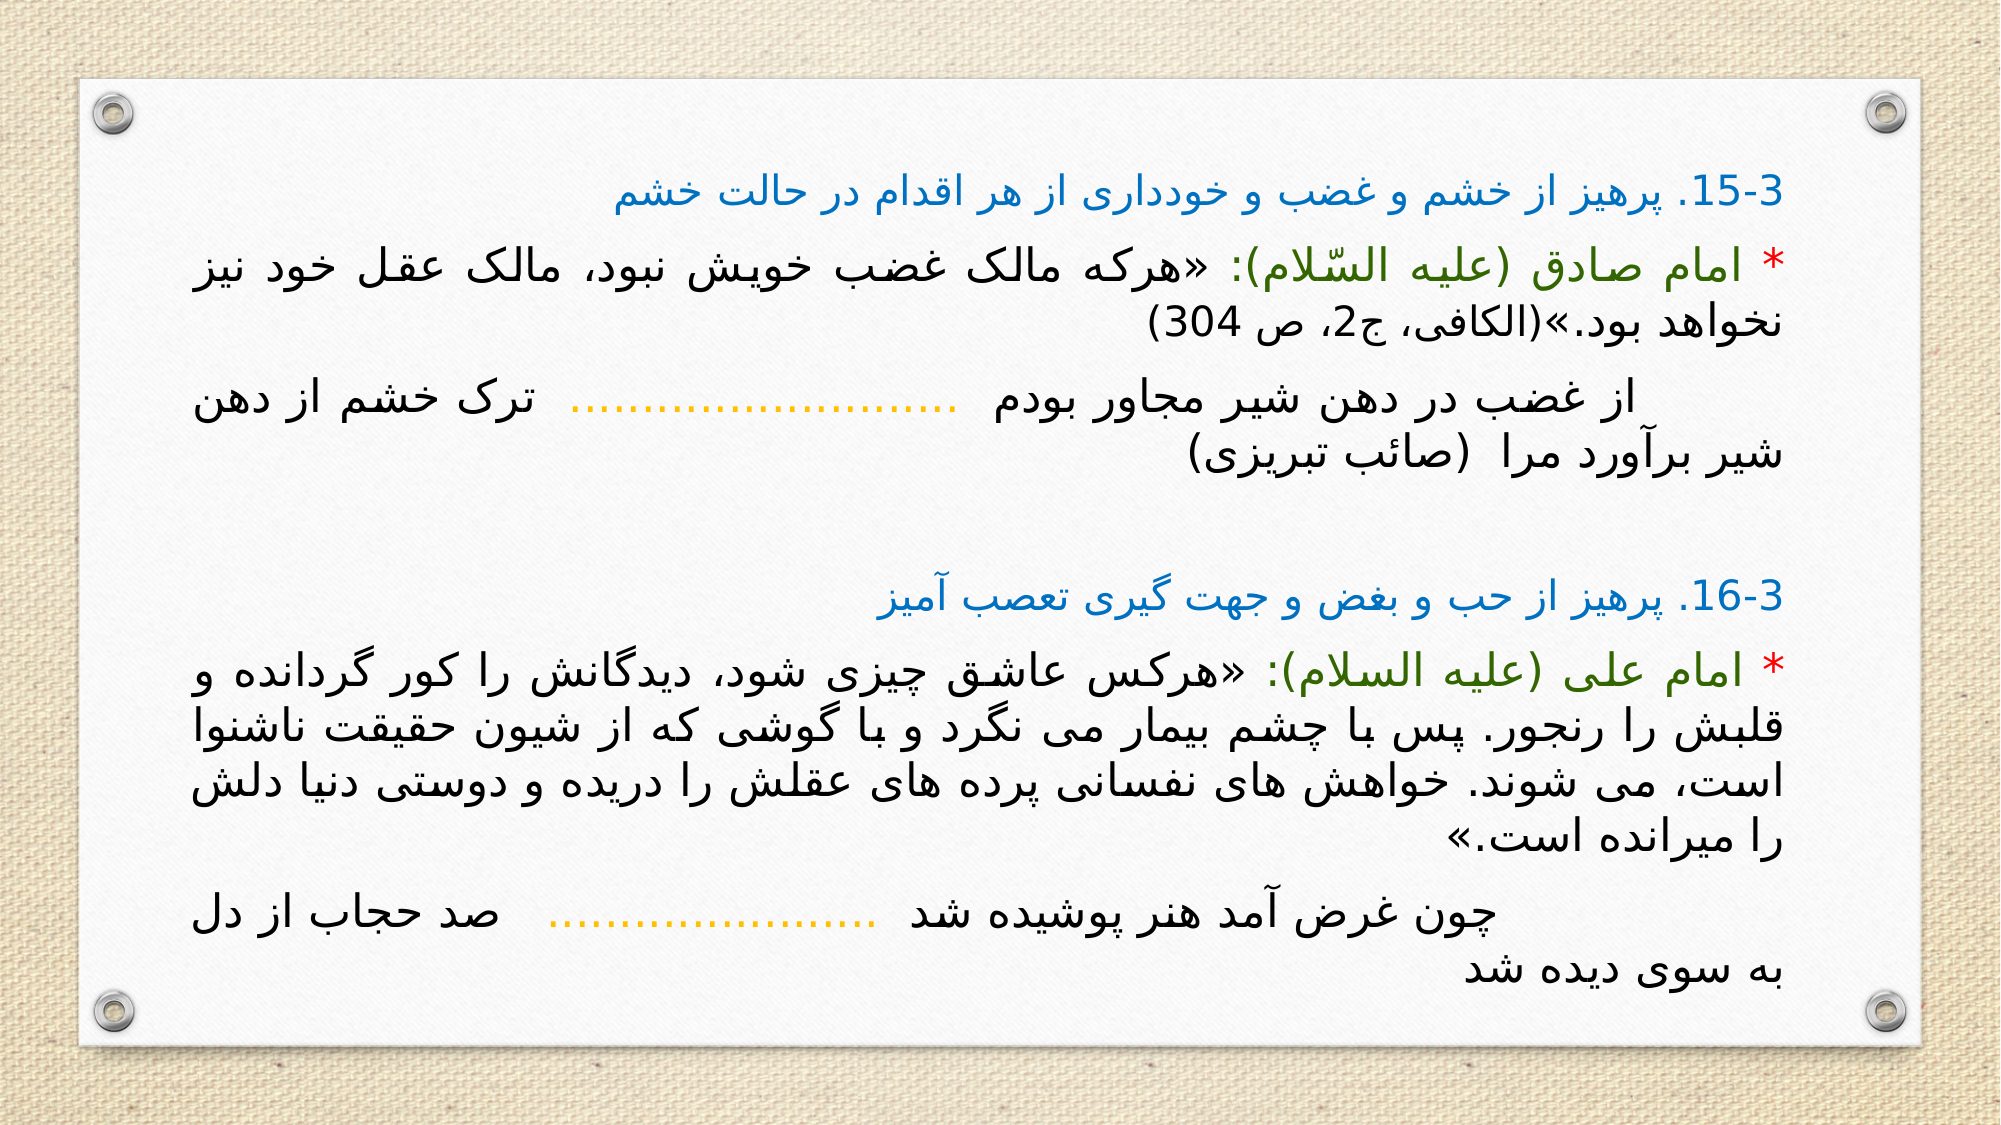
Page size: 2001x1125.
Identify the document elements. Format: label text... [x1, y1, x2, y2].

list 15-3. پرهیز از خشم و غضب و خودداری از هر اقدام در حالت خشم * امام صادق (علیه السّلام): «هرکه مالک غضب خویش نبود، مالک عقل خود نیز نخواهد بود.»(الکافی، ج2، ص 304) از غضب در دهن شیر مجاور بودم ........................... ترک خشم از دهن شیر برآورد مرا (صائب تبریزی) 16-3. پرهیز از حب و بغض و جهت گیری تعصب آمیز * امام علی (علیه السلام): «هرکس عاشق چیزی شود، دیدگانش را کور گردانده و قلبش را رنجور. پس با چشم بیمار می نگرد و با گوشی که از شیون حقیقت ناشنوا است، می شوند. خواهش های نفسانی پرده های عقلش را دریده و دوستی دنیا دلش را میرانده است.» چون غرض آمد هنر پوشیده شد ....................... صد حجاب از دل به سوی دیده شد [175, 156, 1800, 925]
picture [0, 0, 2001, 1125]
